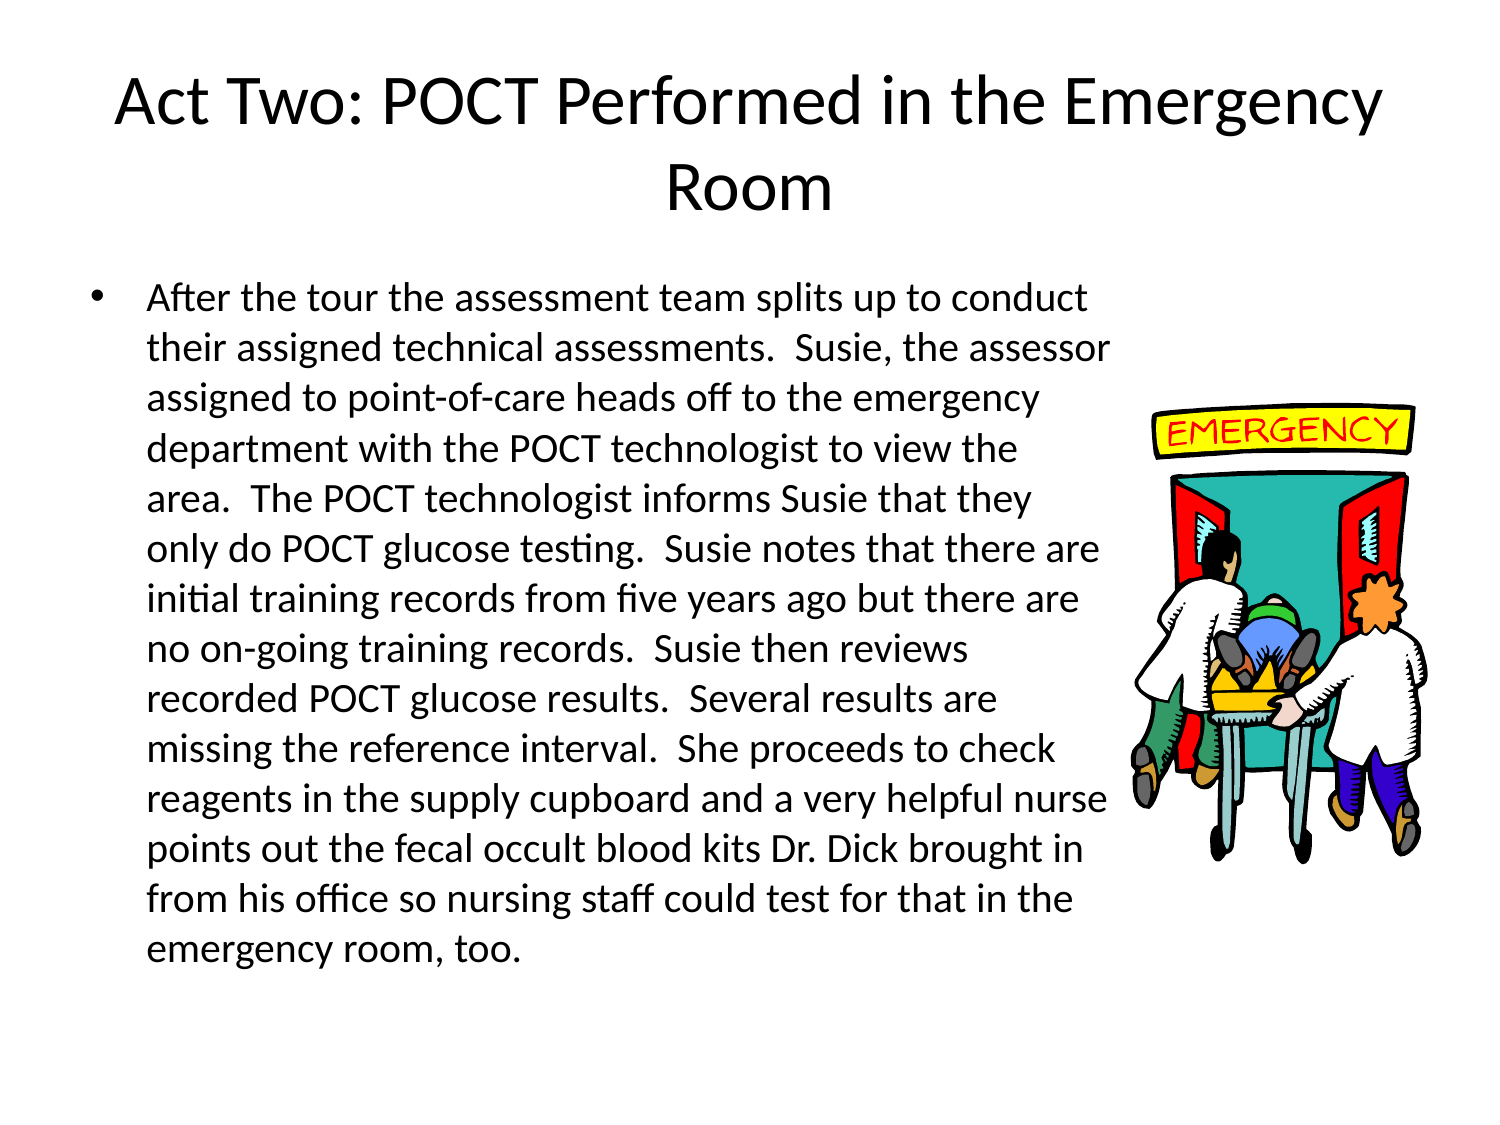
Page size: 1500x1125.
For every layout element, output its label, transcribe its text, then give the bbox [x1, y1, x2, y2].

title Act Two: POCT Performed in the Emergency Room [75, 45, 1425, 233]
picture [1127, 401, 1433, 866]
list After the tour the assessment team splits up to conduct their assigned technical assessments. Susie, the assessor assigned to point-of-care heads off to the emergency department with the POCT technologist to view the area. The POCT technologist informs Susie that they only do POCT glucose testing. Susie notes that there are initial training records from five years ago but there are no on-going training records. Susie then reviews recorded POCT glucose results. Several results are missing the reference interval. She proceeds to check reagents in the supply cupboard and a very helpful nurse points out the fecal occult blood kits Dr. Dick brought in from his office so nursing staff could test for that in the emergency room, too. [75, 262, 1128, 1005]
